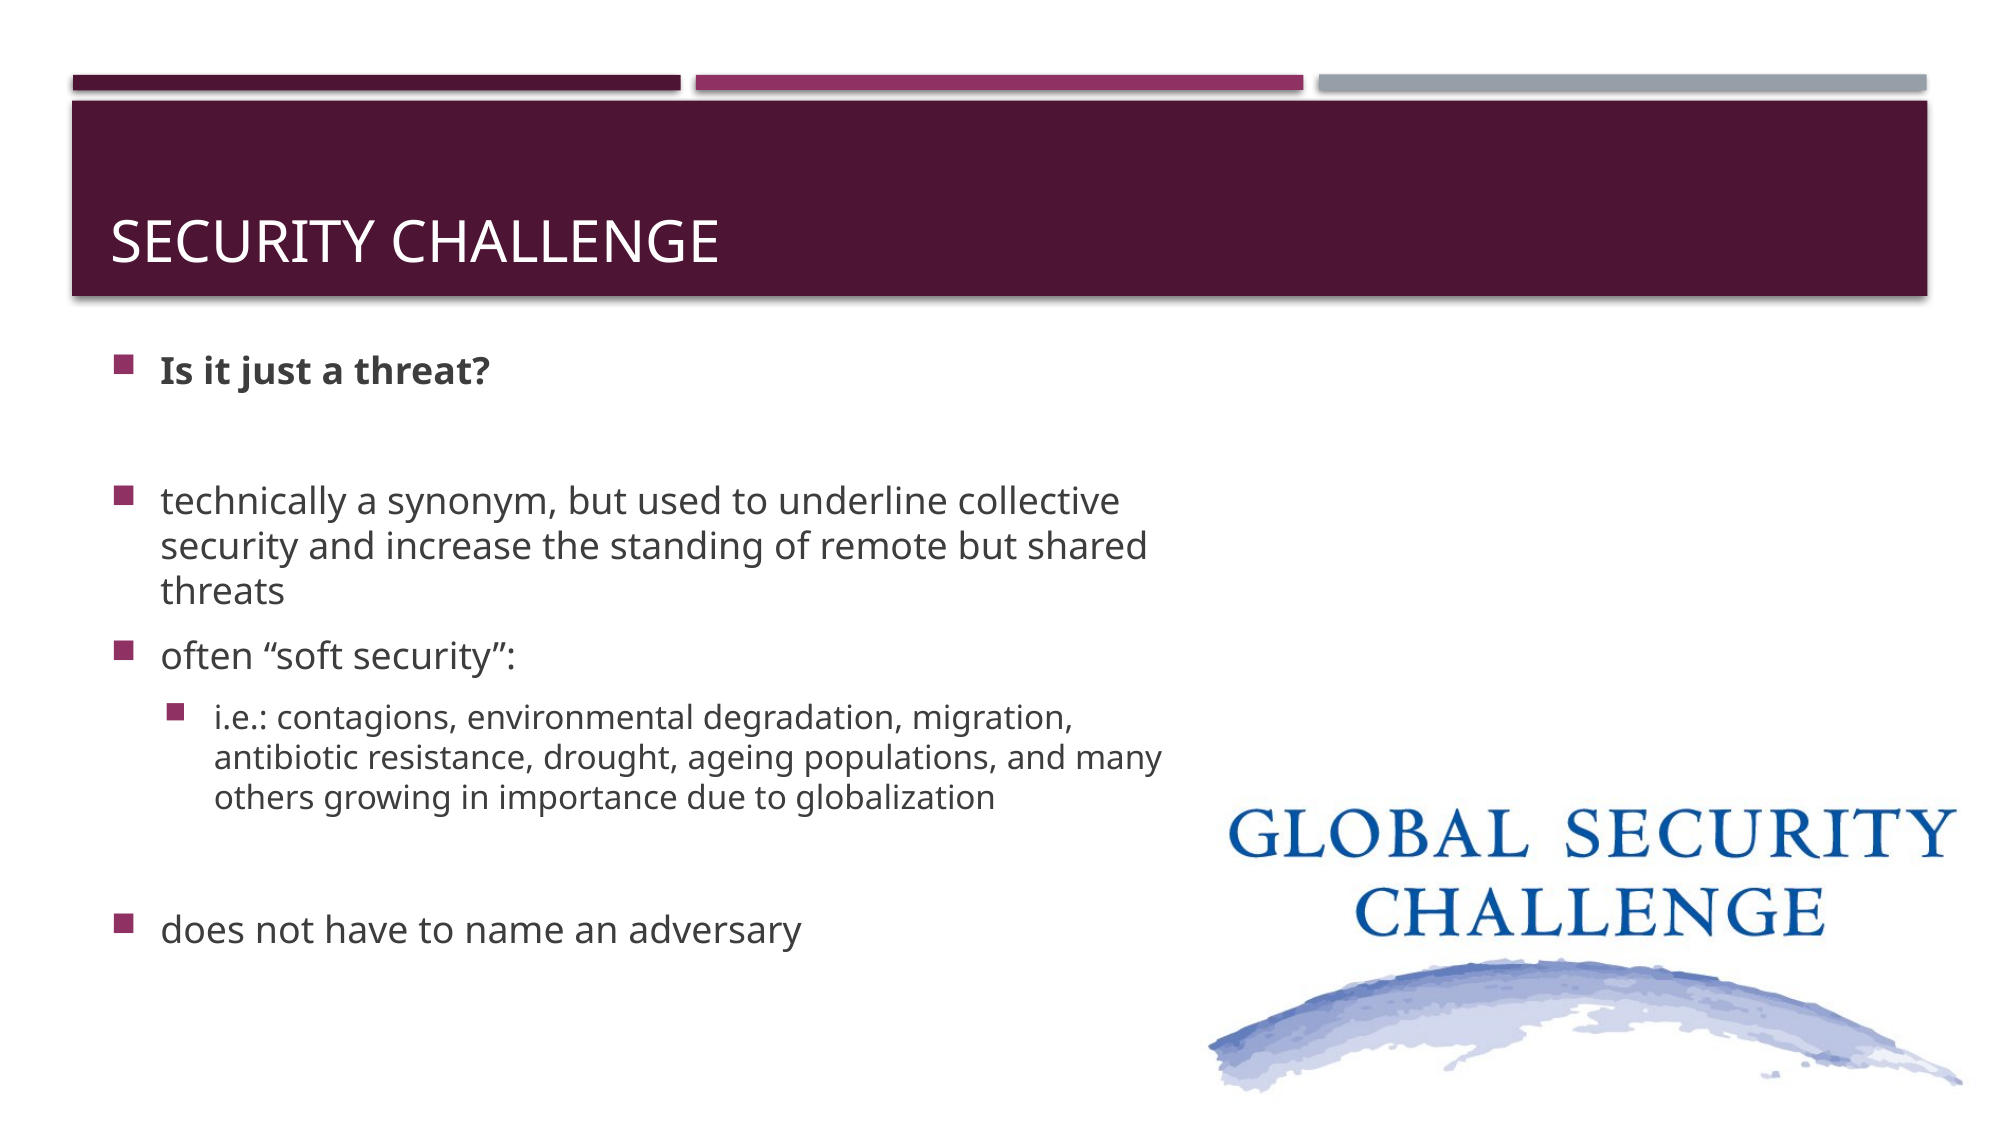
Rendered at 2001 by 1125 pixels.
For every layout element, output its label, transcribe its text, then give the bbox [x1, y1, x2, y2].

picture [1164, 763, 2000, 1125]
title Security challenge [95, 115, 1905, 282]
list Is it just a threat? technically a synonym, but used to underline collective security and increase the standing of remote but shared threats often “soft security”: i.e.: contagions, environmental degradation, migration, antibiotic resistance, drought, ageing populations, and many others growing in importance due to globalization does not have to name an adversary [95, 444, 1205, 1049]
